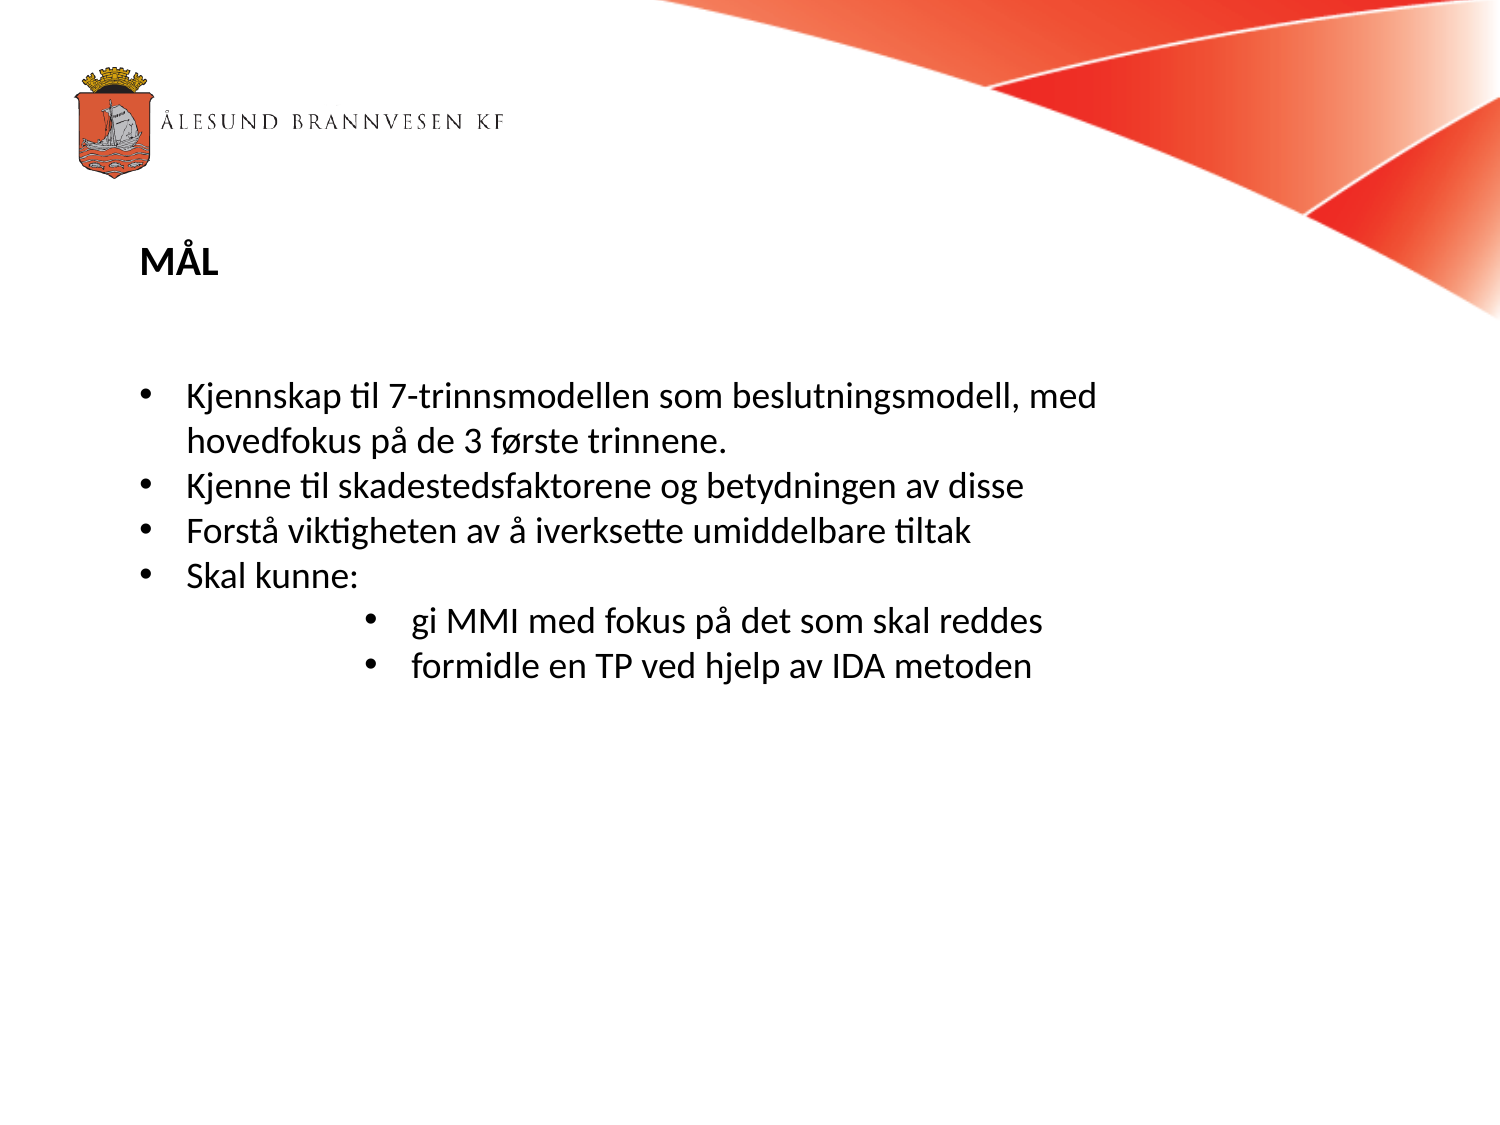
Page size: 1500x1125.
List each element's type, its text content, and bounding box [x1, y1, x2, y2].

text_box MÅL [124, 226, 444, 292]
picture [0, 0, 1500, 324]
text_box Kjennskap til 7-trinnsmodellen som beslutningsmodell, med hovedfokus på de 3 første trinnene. Kjenne til skadestedsfaktorene og betydningen av disse Forstå viktigheten av å iverksette umiddelbare tiltak Skal kunne: gi MMI med fokus på det som skal reddes formidle en TP ved hjelp av IDA metoden [124, 363, 1118, 739]
